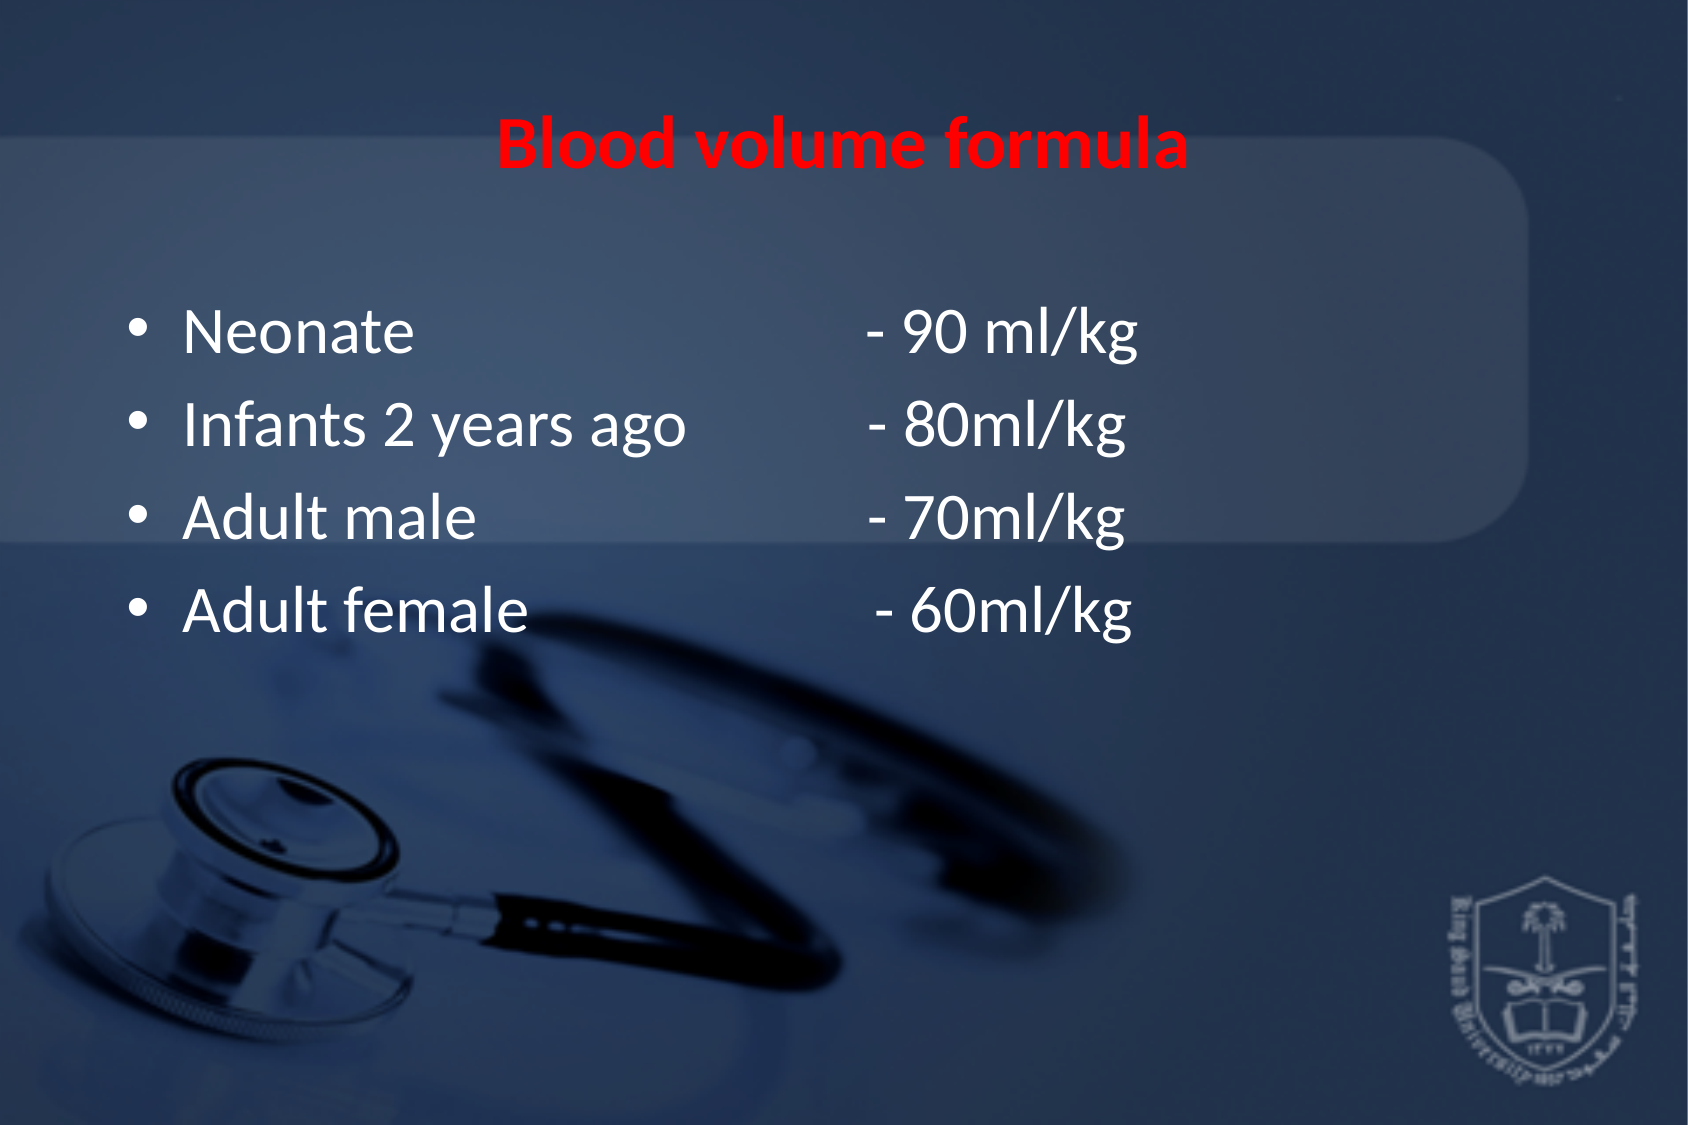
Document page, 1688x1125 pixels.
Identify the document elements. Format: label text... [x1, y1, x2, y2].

picture [0, 0, 1688, 1125]
list Neonate - 90 ml/kg Infants 2 years ago - 80ml/kg Adult male - 70ml/kg Adult female - 60ml/kg [111, 278, 1631, 1022]
title Blood volume formula [84, 45, 1604, 233]
